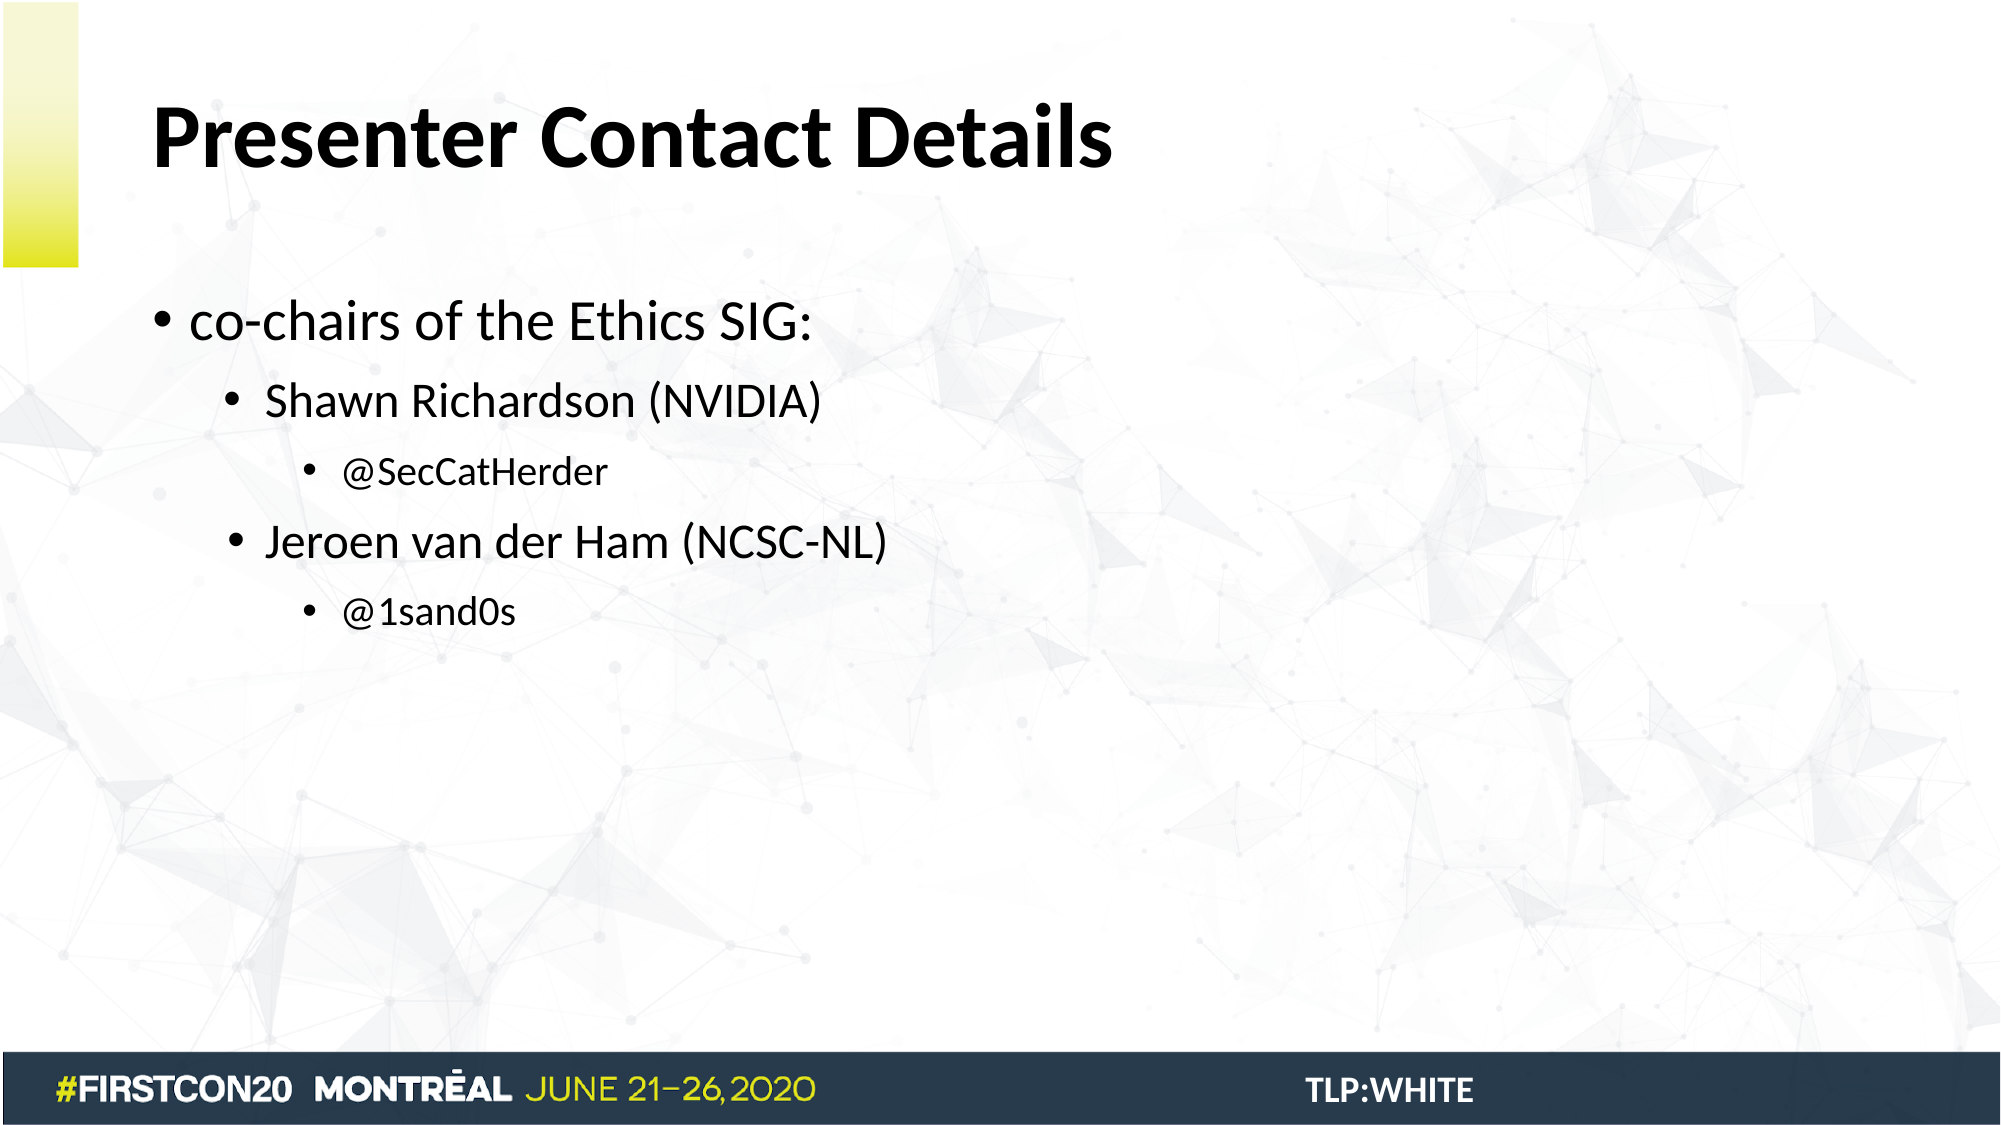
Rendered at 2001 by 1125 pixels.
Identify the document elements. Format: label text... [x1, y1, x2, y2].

picture [0, 0, 2001, 1125]
title Presenter Contact Details [137, 22, 1863, 253]
list co-chairs of the Ethics SIG: Shawn Richardson (NVIDIA) @SecCatHerder Jeroen van der Ham (NCSC-NL) @1sand0s [137, 282, 1863, 1014]
